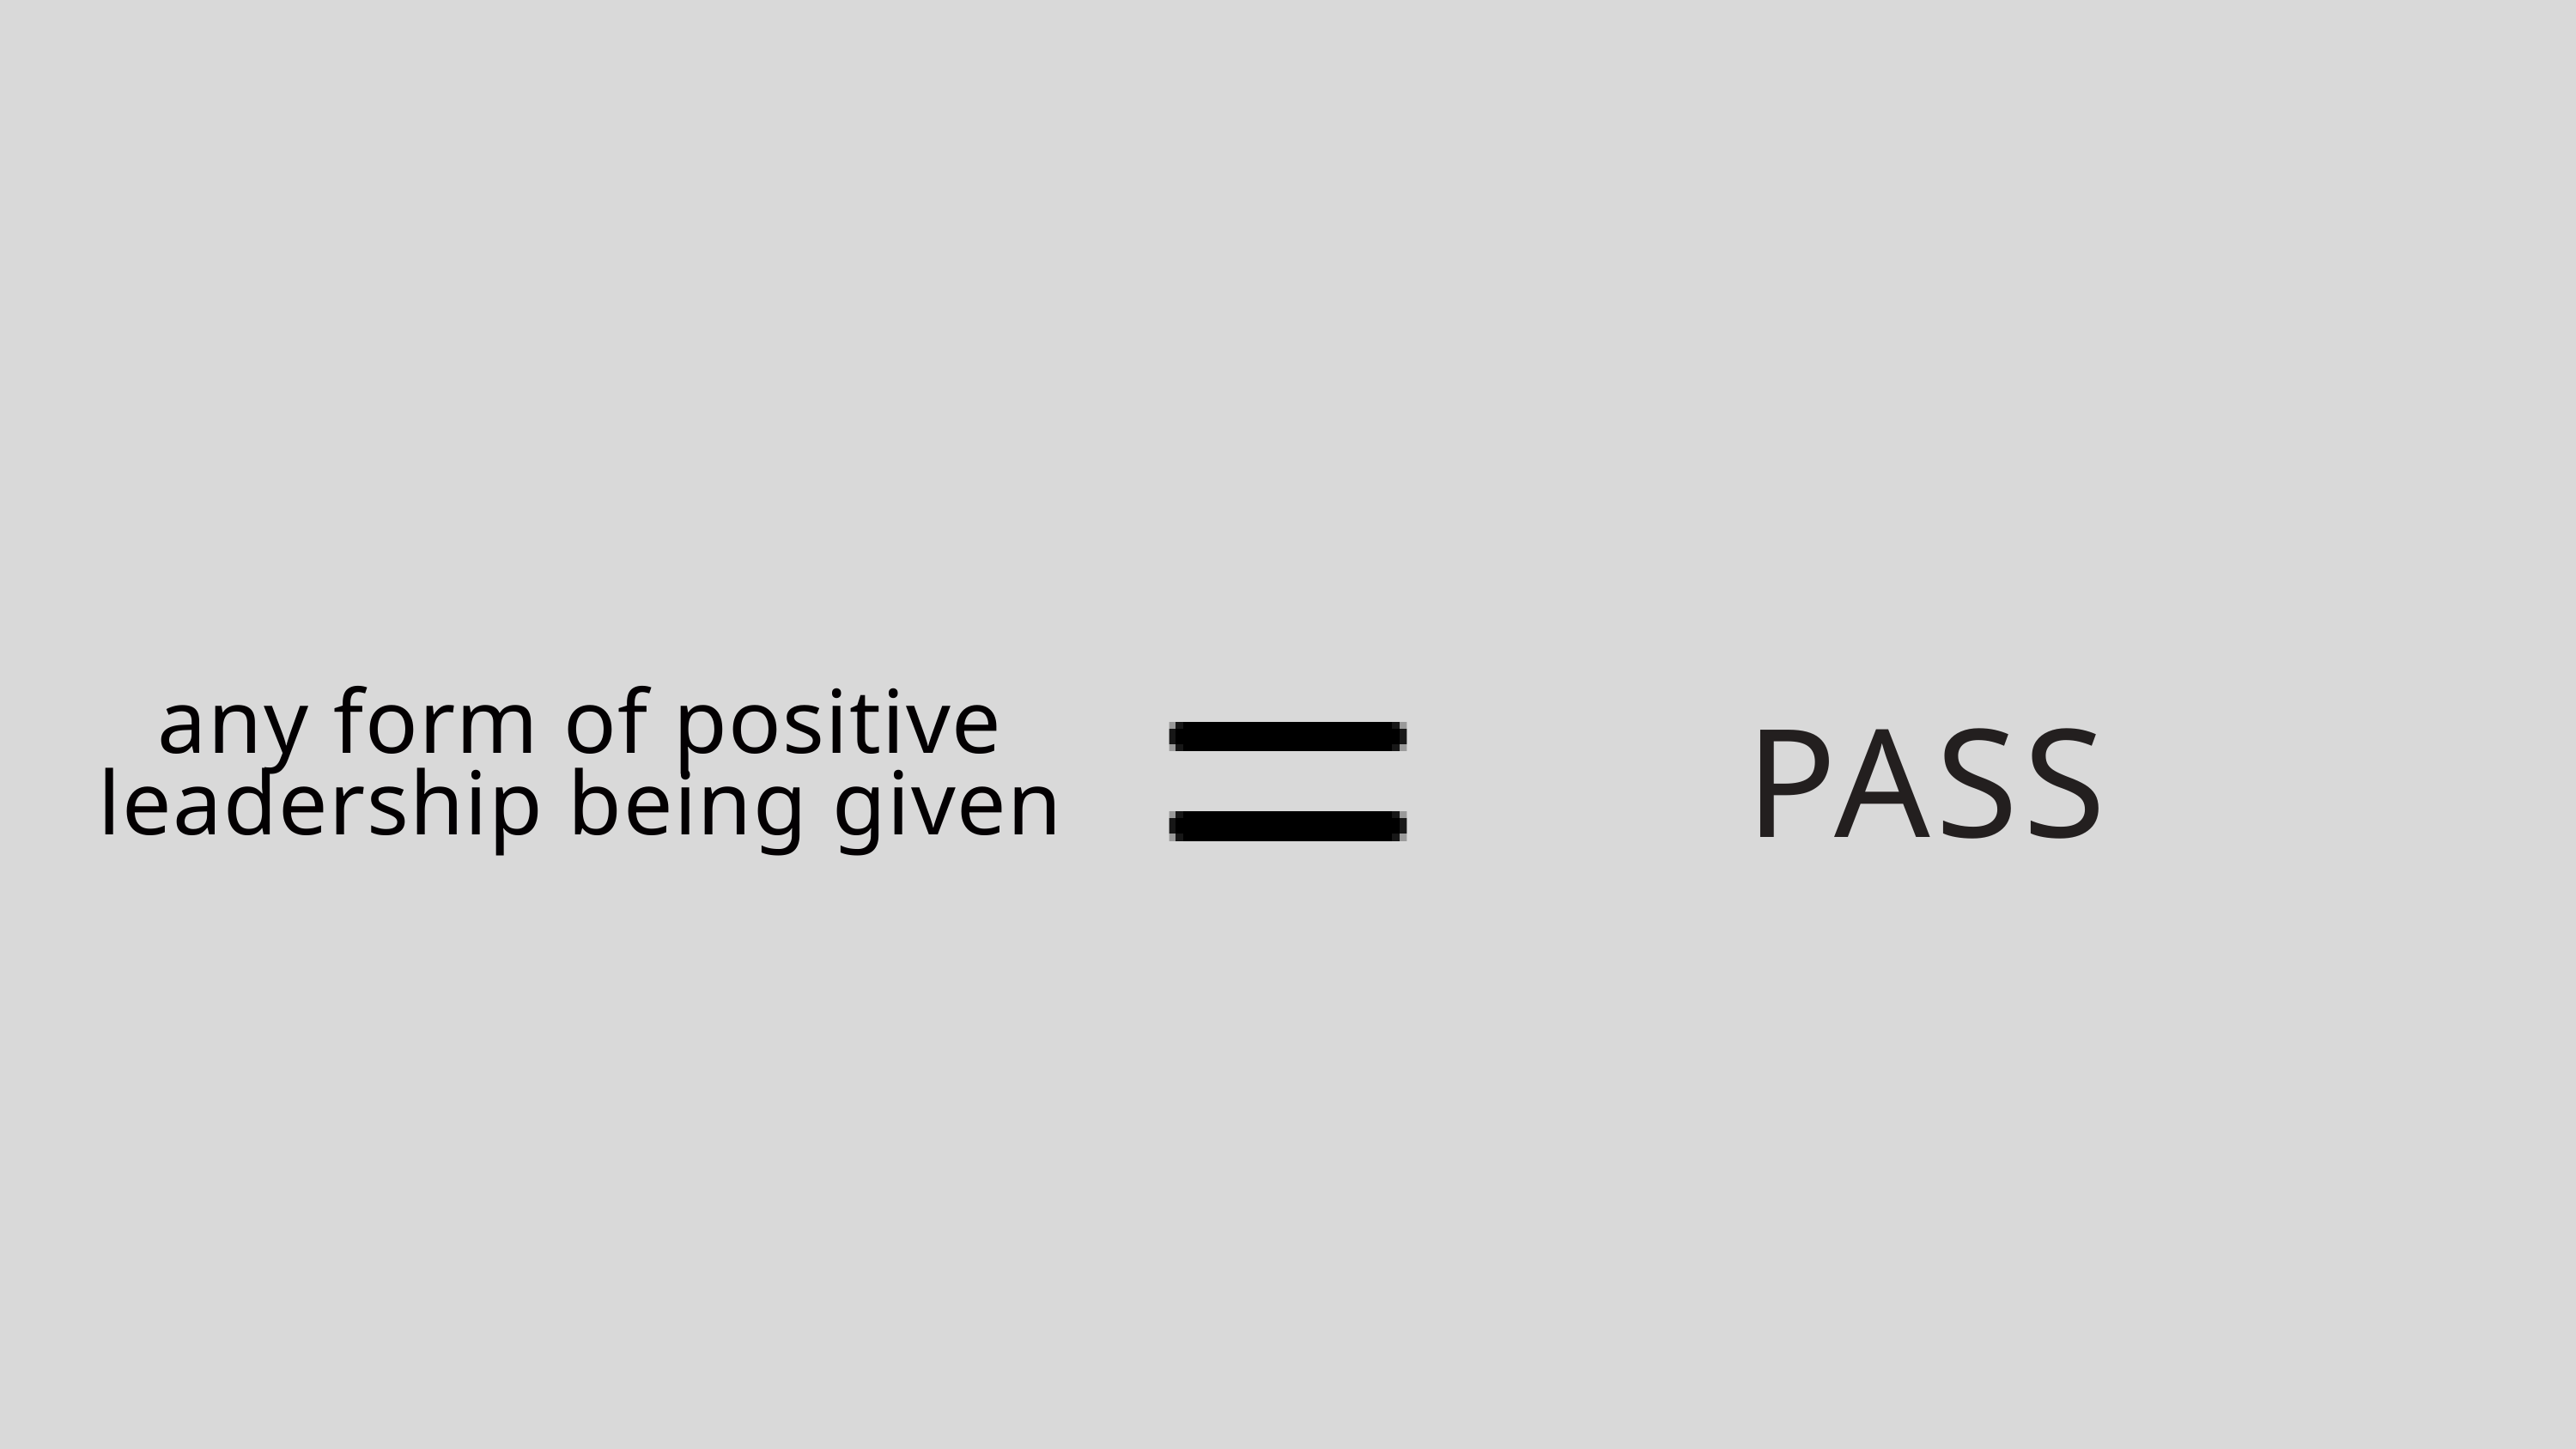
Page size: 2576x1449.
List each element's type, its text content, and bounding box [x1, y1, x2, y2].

text_box any form of positive leadership being given [88, 689, 1073, 853]
text_box [1169, 722, 1332, 841]
text_box PASS [1332, 702, 2520, 868]
